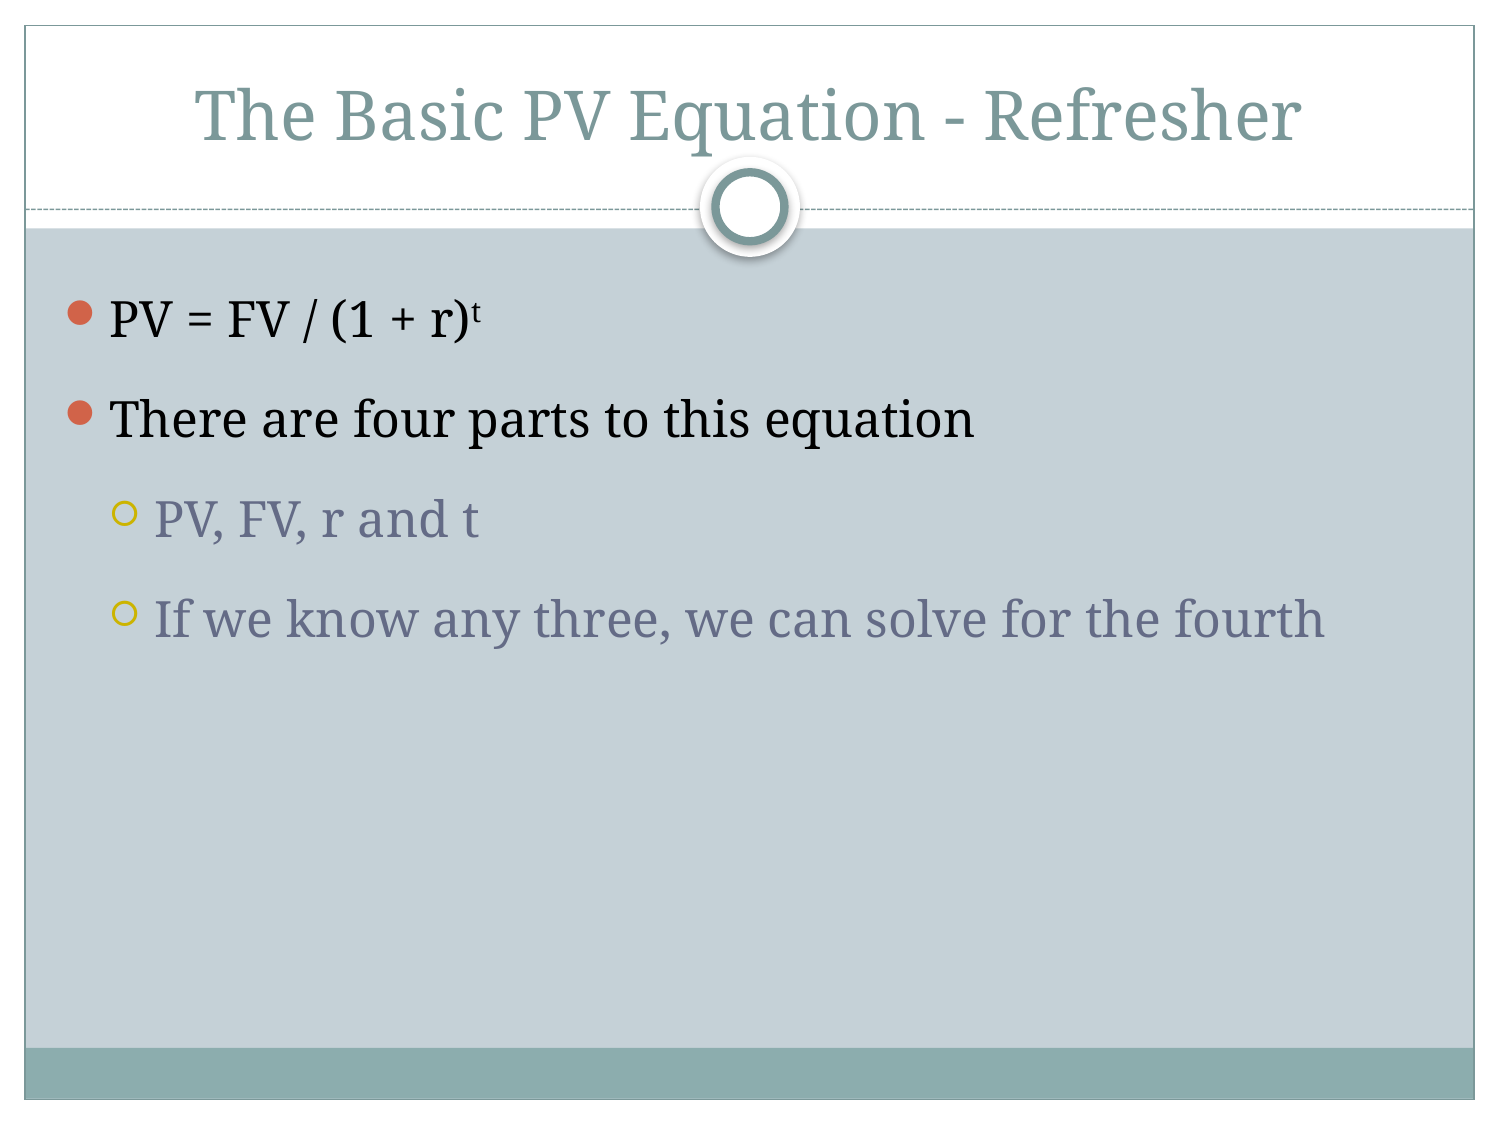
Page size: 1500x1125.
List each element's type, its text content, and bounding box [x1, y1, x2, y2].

title The Basic PV Equation - Refresher [49, 37, 1450, 162]
list PV = FV / (1 + r)t There are four parts to this equation PV, FV, r and t If we know any three, we can solve for the fourth [49, 250, 1445, 1001]
